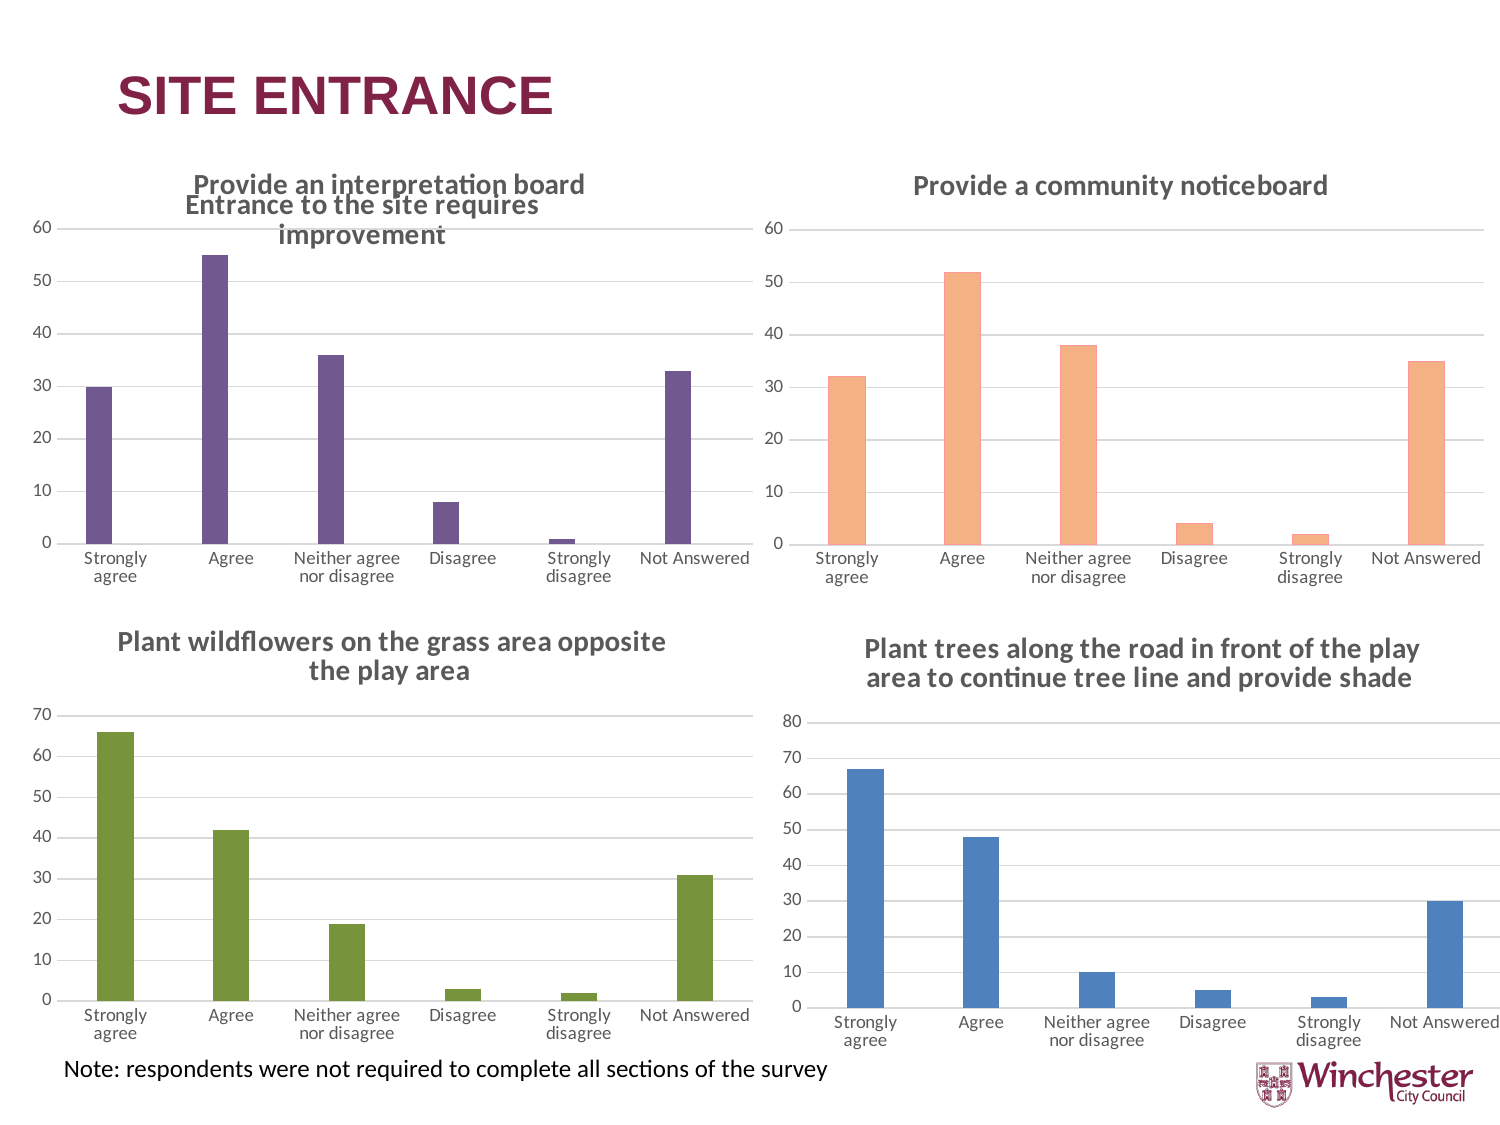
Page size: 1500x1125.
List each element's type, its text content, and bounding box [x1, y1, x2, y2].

picture [1253, 1061, 1474, 1112]
chart [17, 603, 1500, 1061]
text_box Note: respondents were not required to complete all sections of the survey [49, 1054, 1230, 1090]
chart [17, 146, 1500, 598]
title SITE ENTRANCE [102, 53, 1397, 135]
